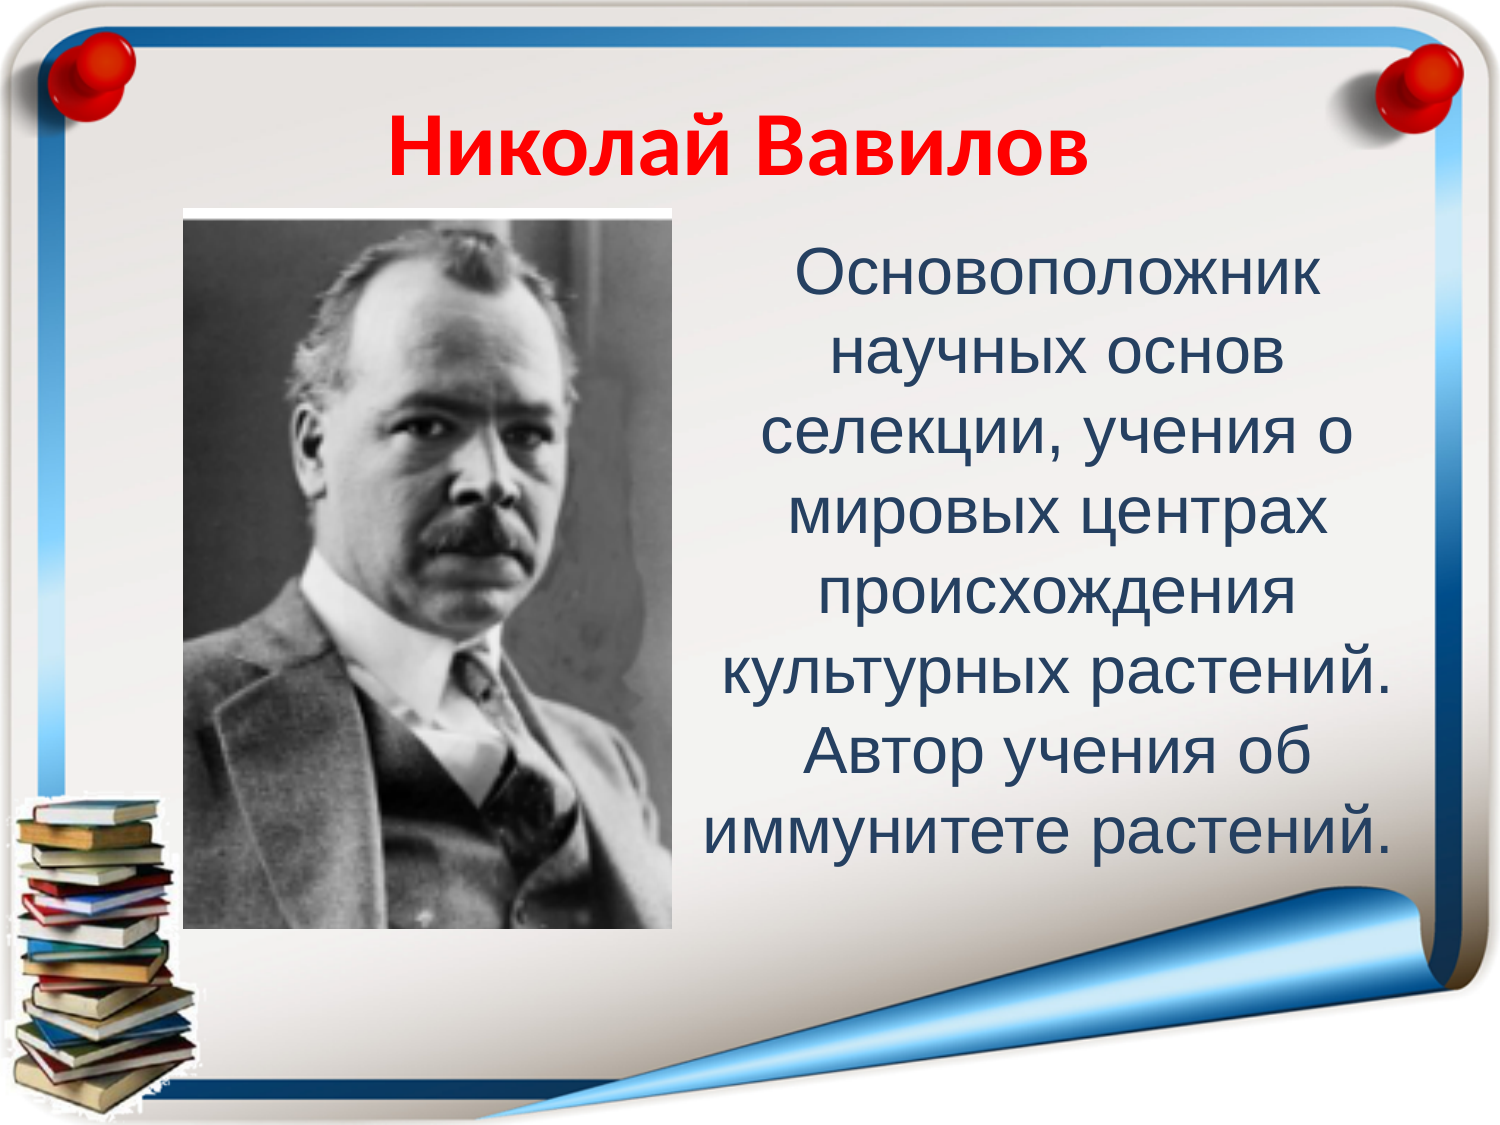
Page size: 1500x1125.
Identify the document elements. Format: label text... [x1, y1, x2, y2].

list Основоположник научных основ селекции, учения о мировых центрах происхождения культурных растений. Автор учения об иммунитете растений. [678, 219, 1438, 963]
picture [0, 0, 1500, 1125]
title Николай Вавилов [128, 45, 1372, 233]
